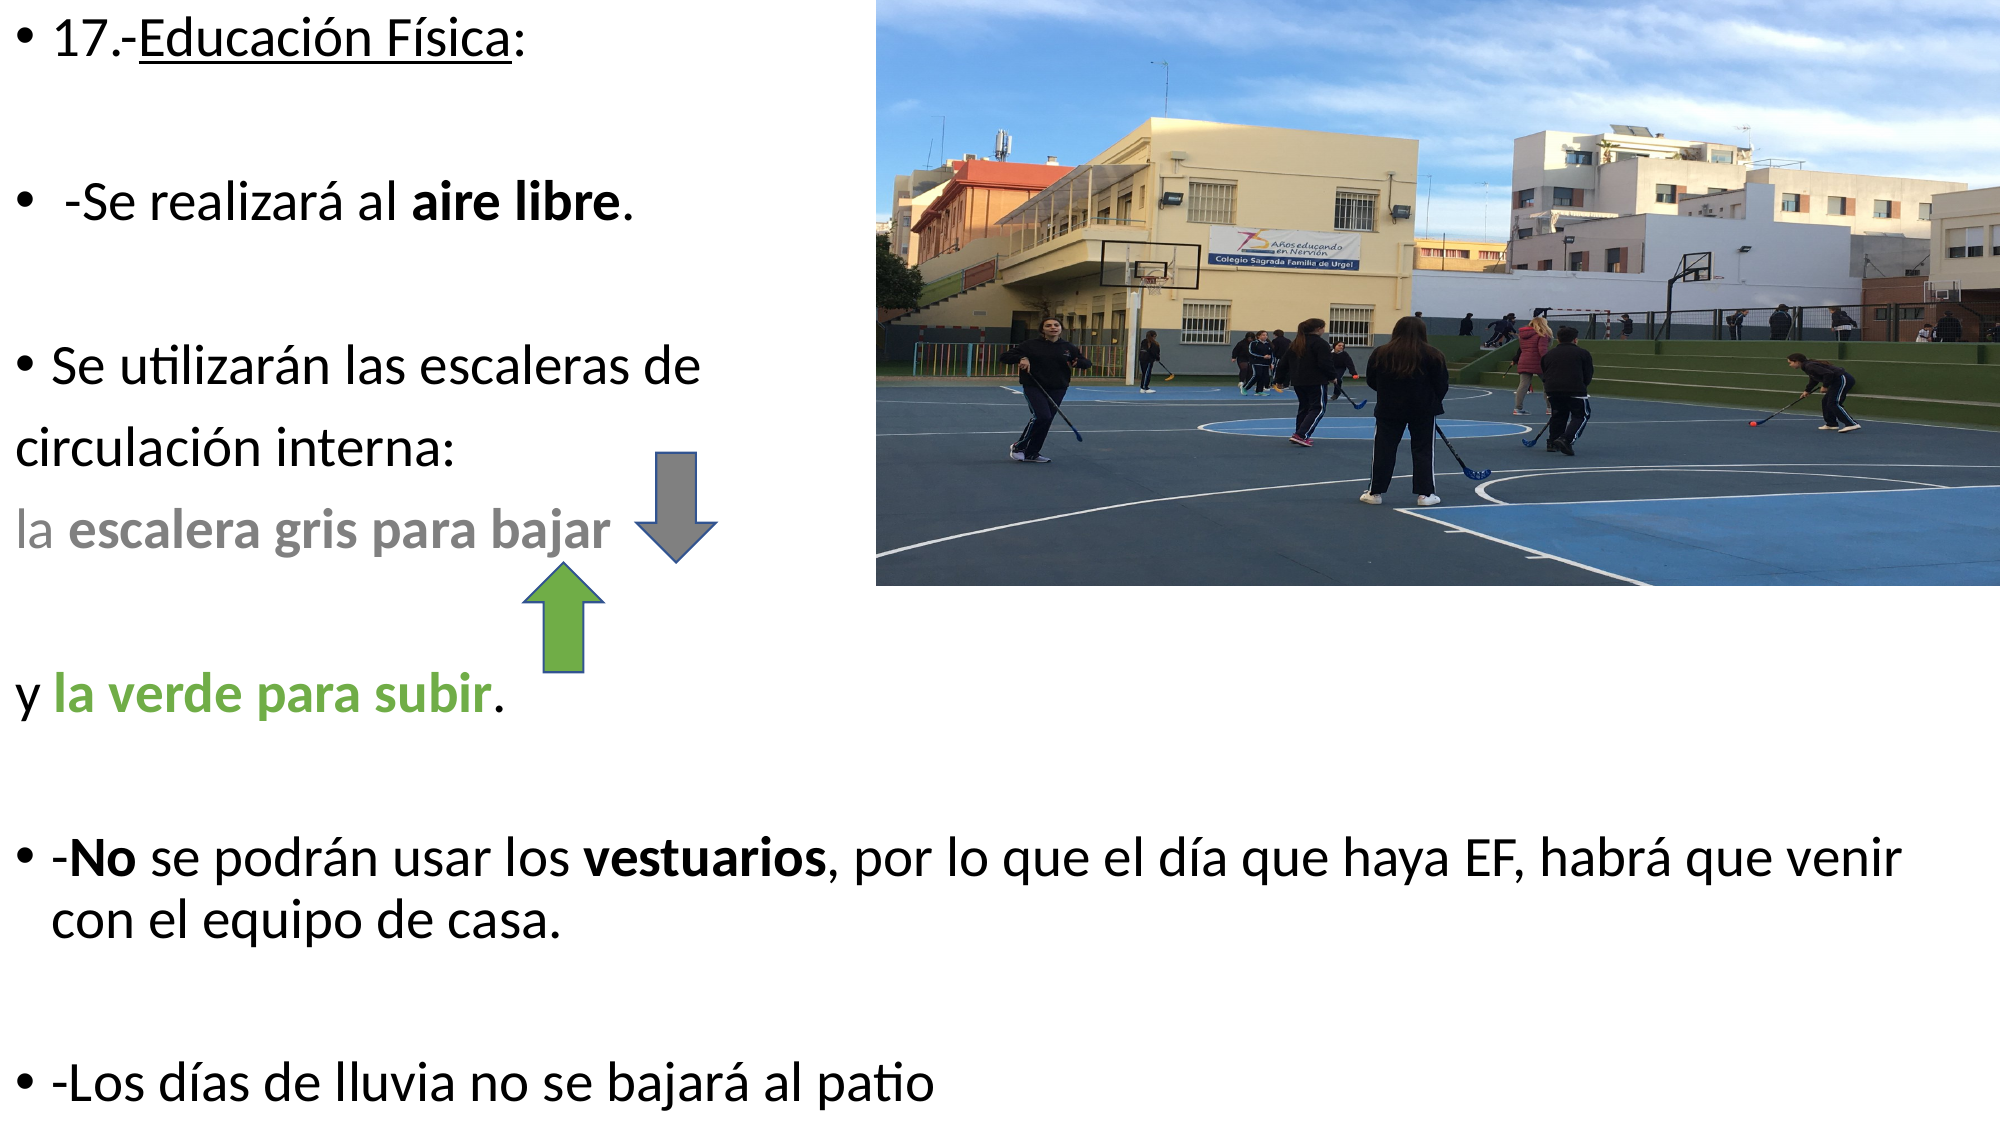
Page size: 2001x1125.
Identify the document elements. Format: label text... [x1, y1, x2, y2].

text_box [521, 561, 606, 674]
text_box [633, 451, 719, 564]
picture [876, 0, 2000, 586]
list 17.-Educación Física: -Se realizará al aire libre. Se utilizarán las escaleras de circulación interna: la escalera gris para bajar y la verde para subir. -No se podrán usar los vestuarios, por lo que el día que haya EF, habrá que venir con el equipo de casa. -Los días de lluvia no se bajará al patio [0, 0, 2000, 1125]
